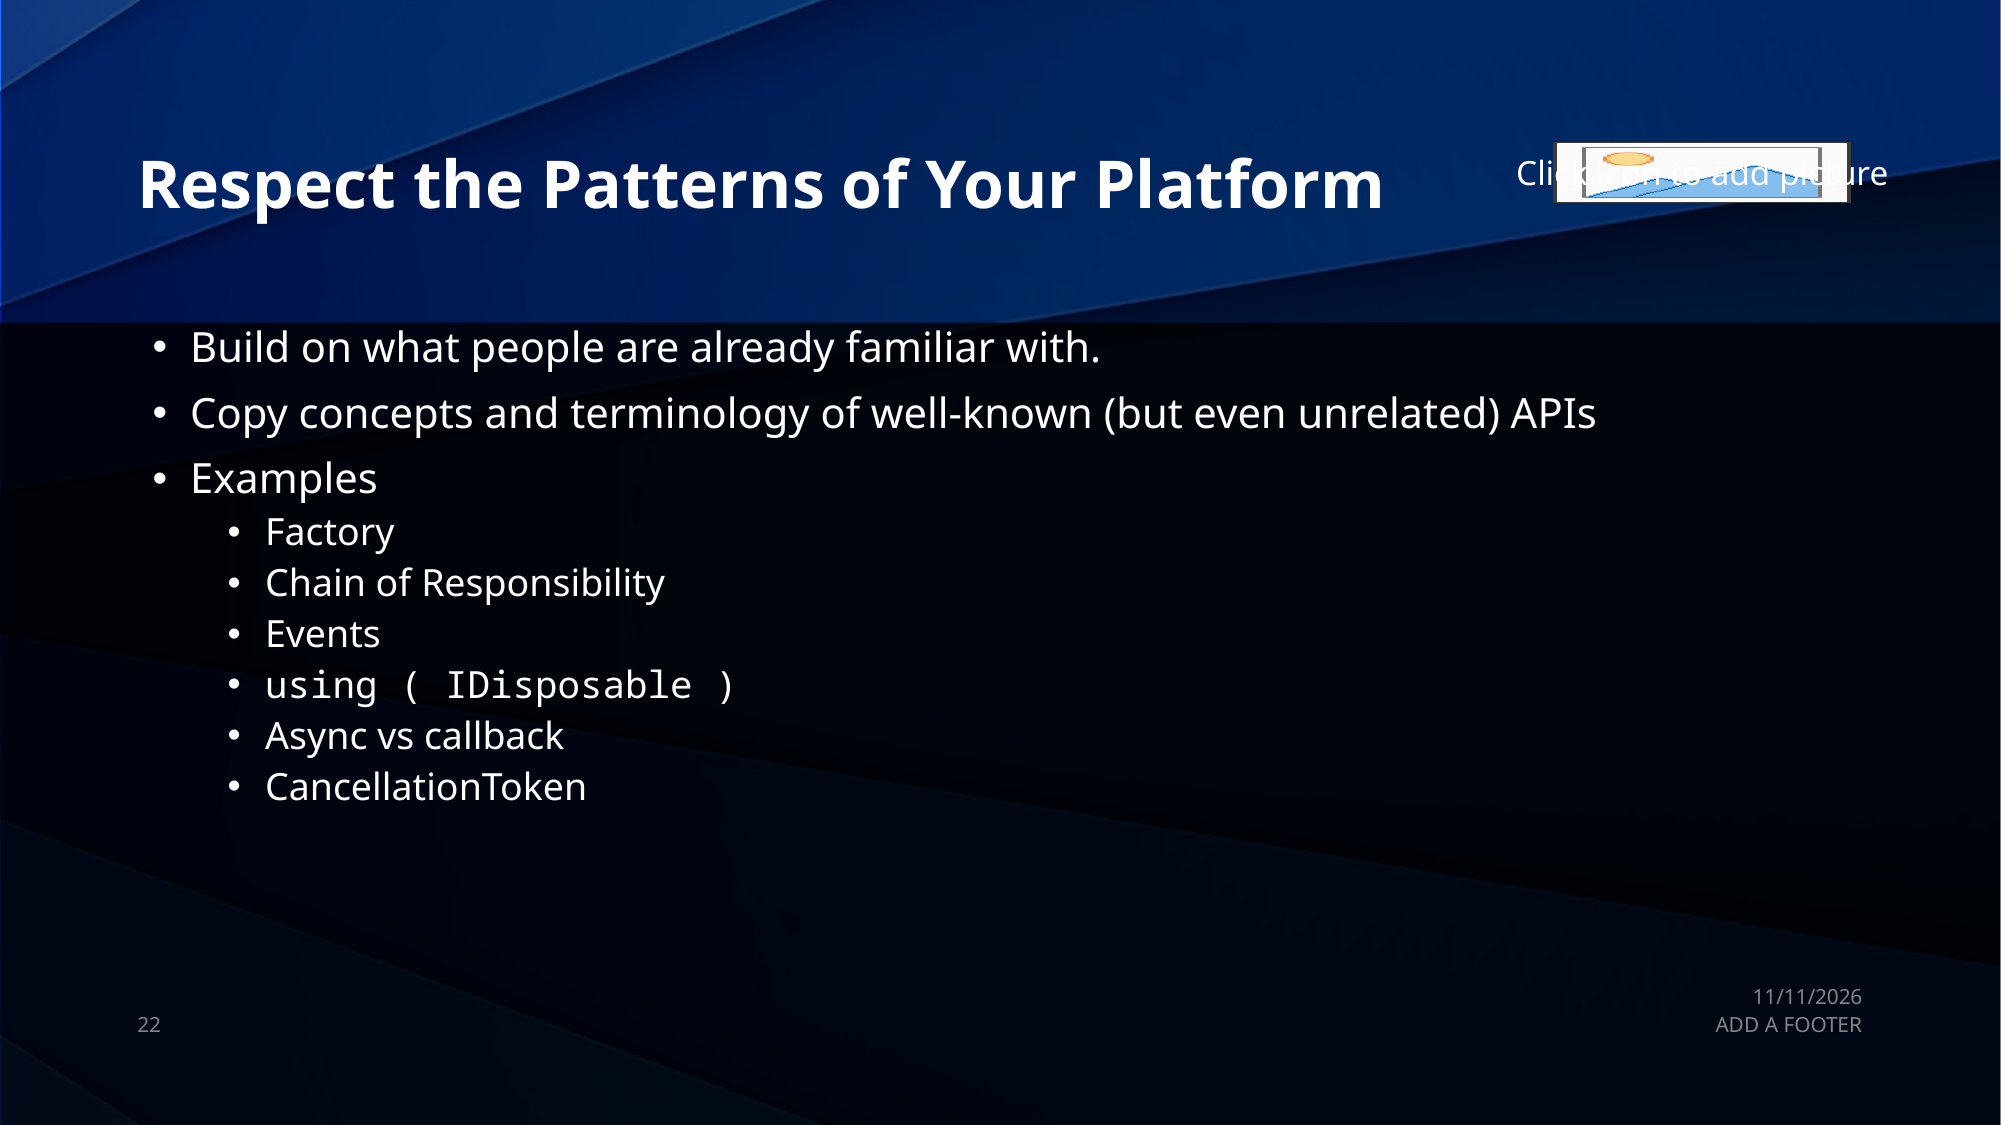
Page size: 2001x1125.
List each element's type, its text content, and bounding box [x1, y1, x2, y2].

picture [0, 0, 2000, 1125]
list Build on what people are already familiar with. Copy concepts and terminology of well-known (but even unrelated) APIs Examples Factory Chain of Responsibility Events using ( IDisposable ) Async vs callback CancellationToken [137, 318, 1863, 924]
title Respect the Patterns of Your Platform [137, 132, 1392, 223]
footer ADD A FOOTER [1187, 1011, 1863, 1044]
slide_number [1412, 983, 1863, 1008]
slide_number 22 [137, 1009, 213, 1041]
